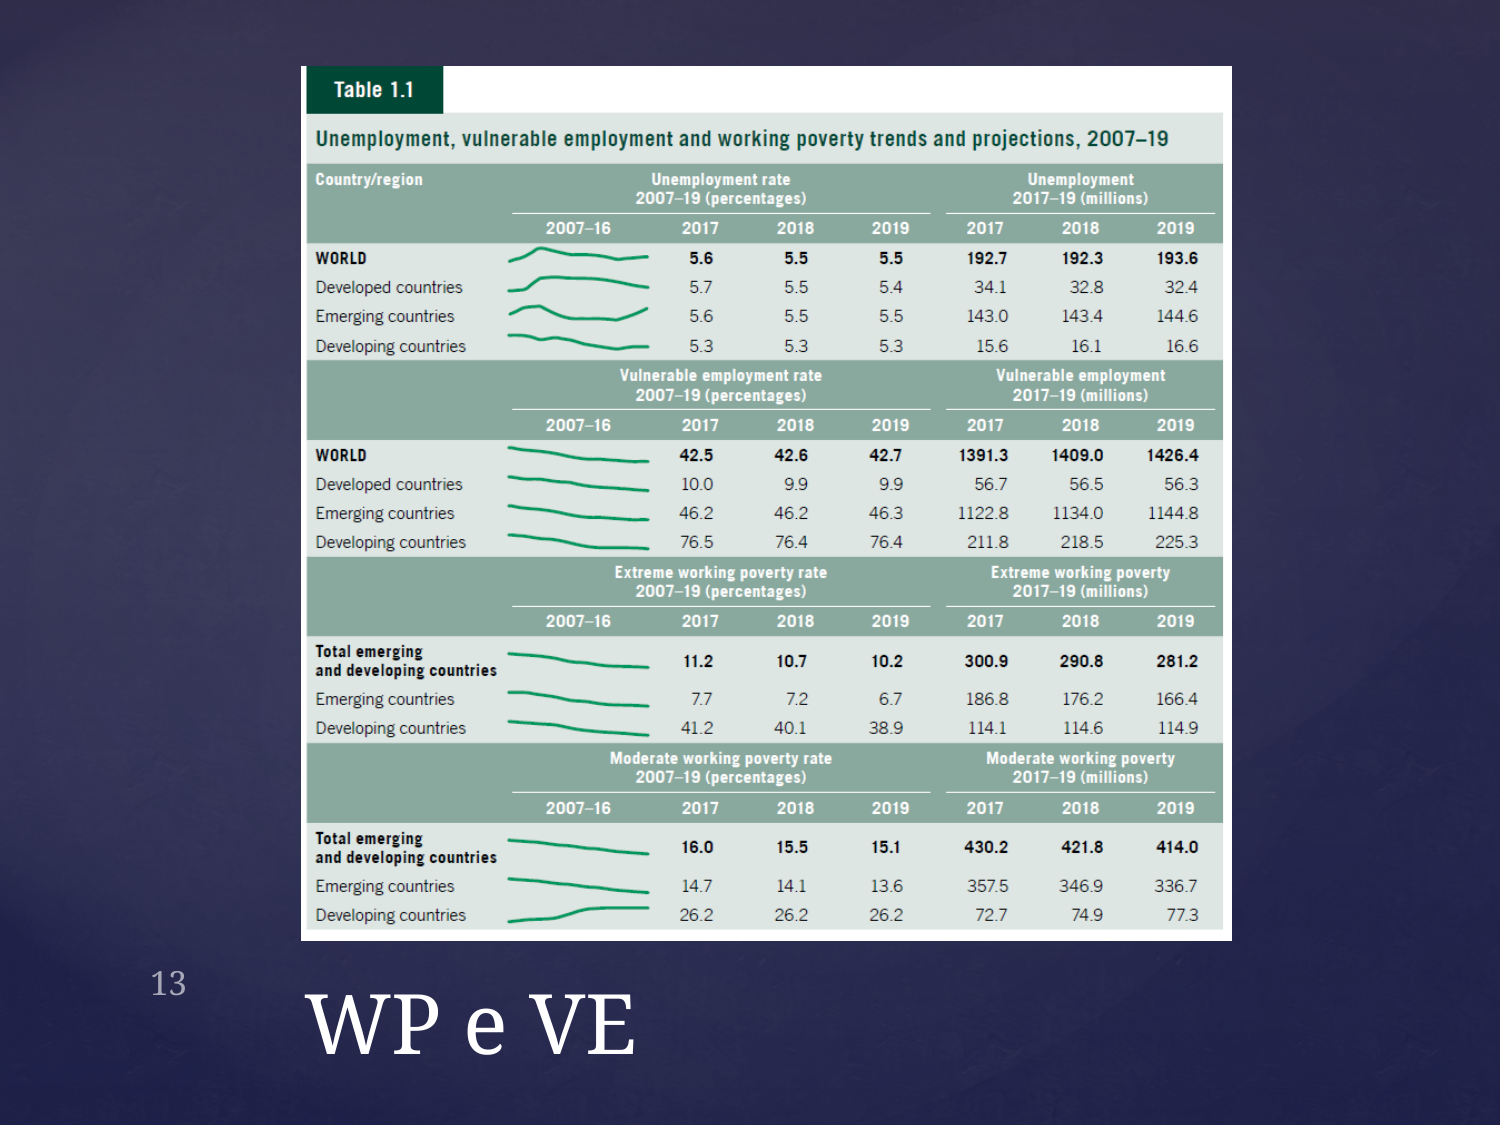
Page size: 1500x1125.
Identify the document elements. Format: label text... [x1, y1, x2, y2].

title WP e VE [289, 928, 1270, 1079]
slide_number 13 [135, 958, 485, 1009]
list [300, 65, 1233, 941]
